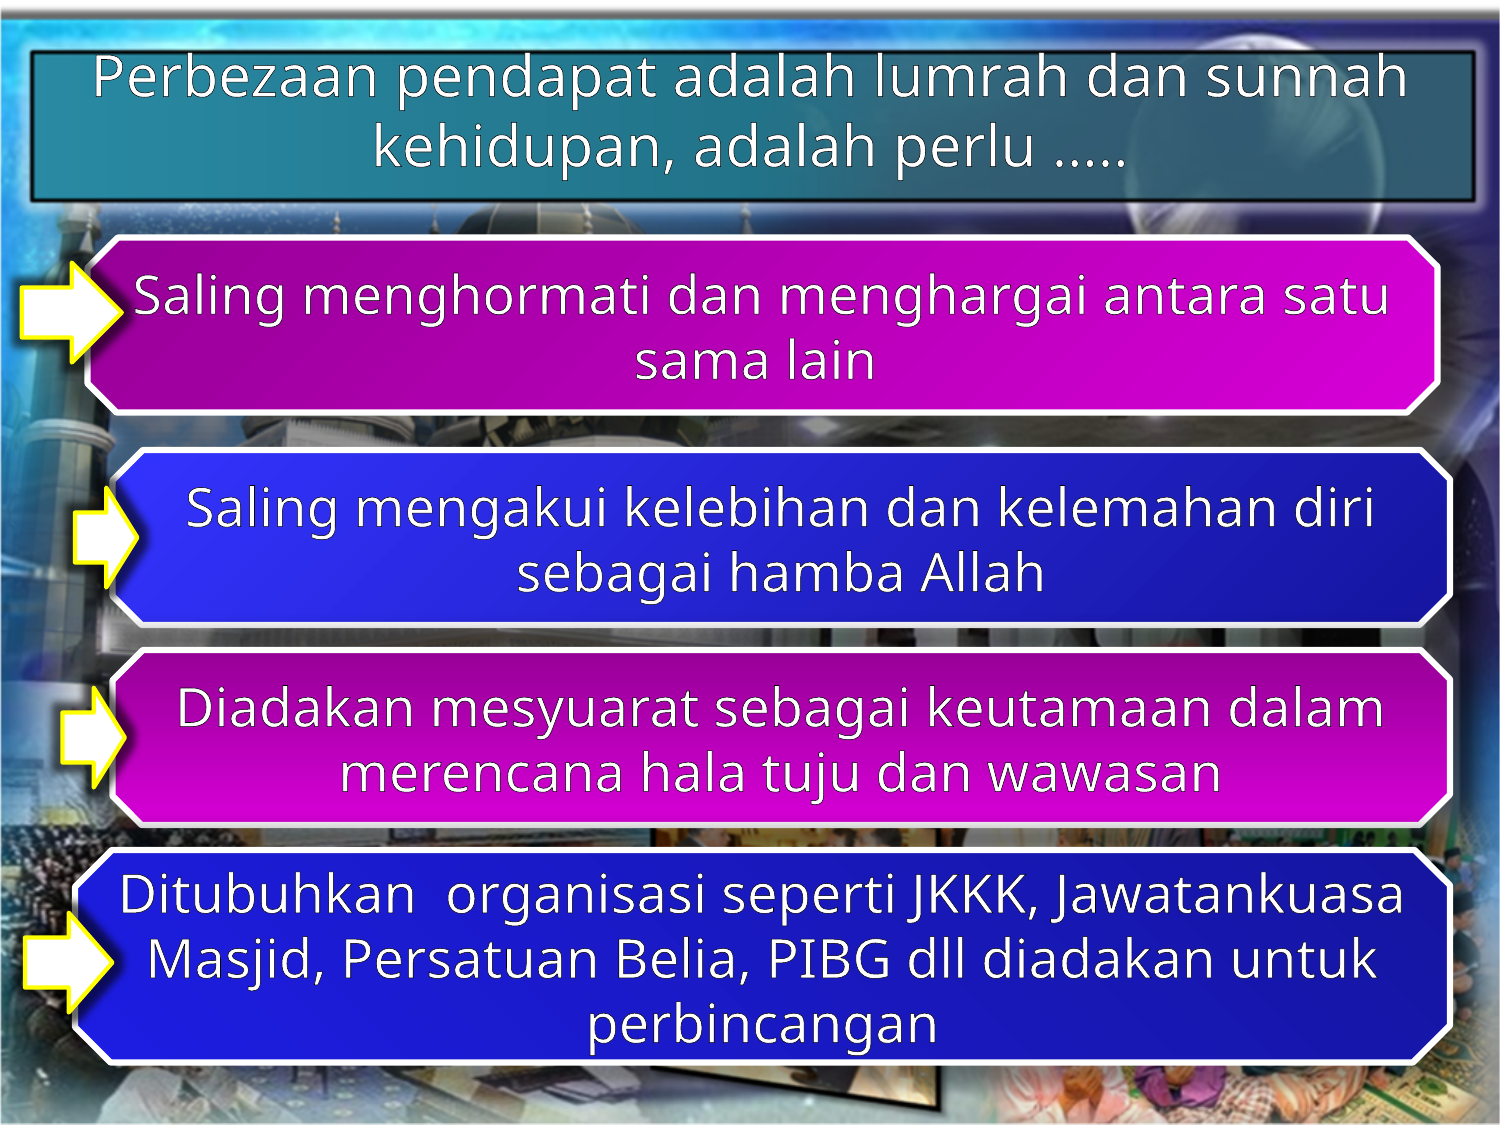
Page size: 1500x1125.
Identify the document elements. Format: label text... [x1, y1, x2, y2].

text_box Diadakan mesyuarat sebagai keutamaan dalam merencana hala tuju dan wawasan [110, 647, 1453, 818]
text_box [19, 260, 124, 365]
text_box Perbezaan pendapat adalah lumrah dan sunnah kehidupan, adalah perlu ….. [62, 30, 1438, 186]
picture [0, 0, 1500, 1125]
text_box Saling mengakui kelebihan dan kelemahan diri sebagai hamba Allah [116, 447, 1453, 618]
text_box [60, 685, 127, 790]
text_box [72, 485, 140, 590]
text_box Saling menghormati dan menghargai antara satu sama lain [85, 235, 1440, 415]
text_box [22, 910, 115, 1015]
text_box Ditubuhkan organisasi seperti JKKK, Jawatankuasa Masjid, Persatuan Belia, PIBG dll diadakan untuk perbincangan [72, 847, 1453, 1065]
